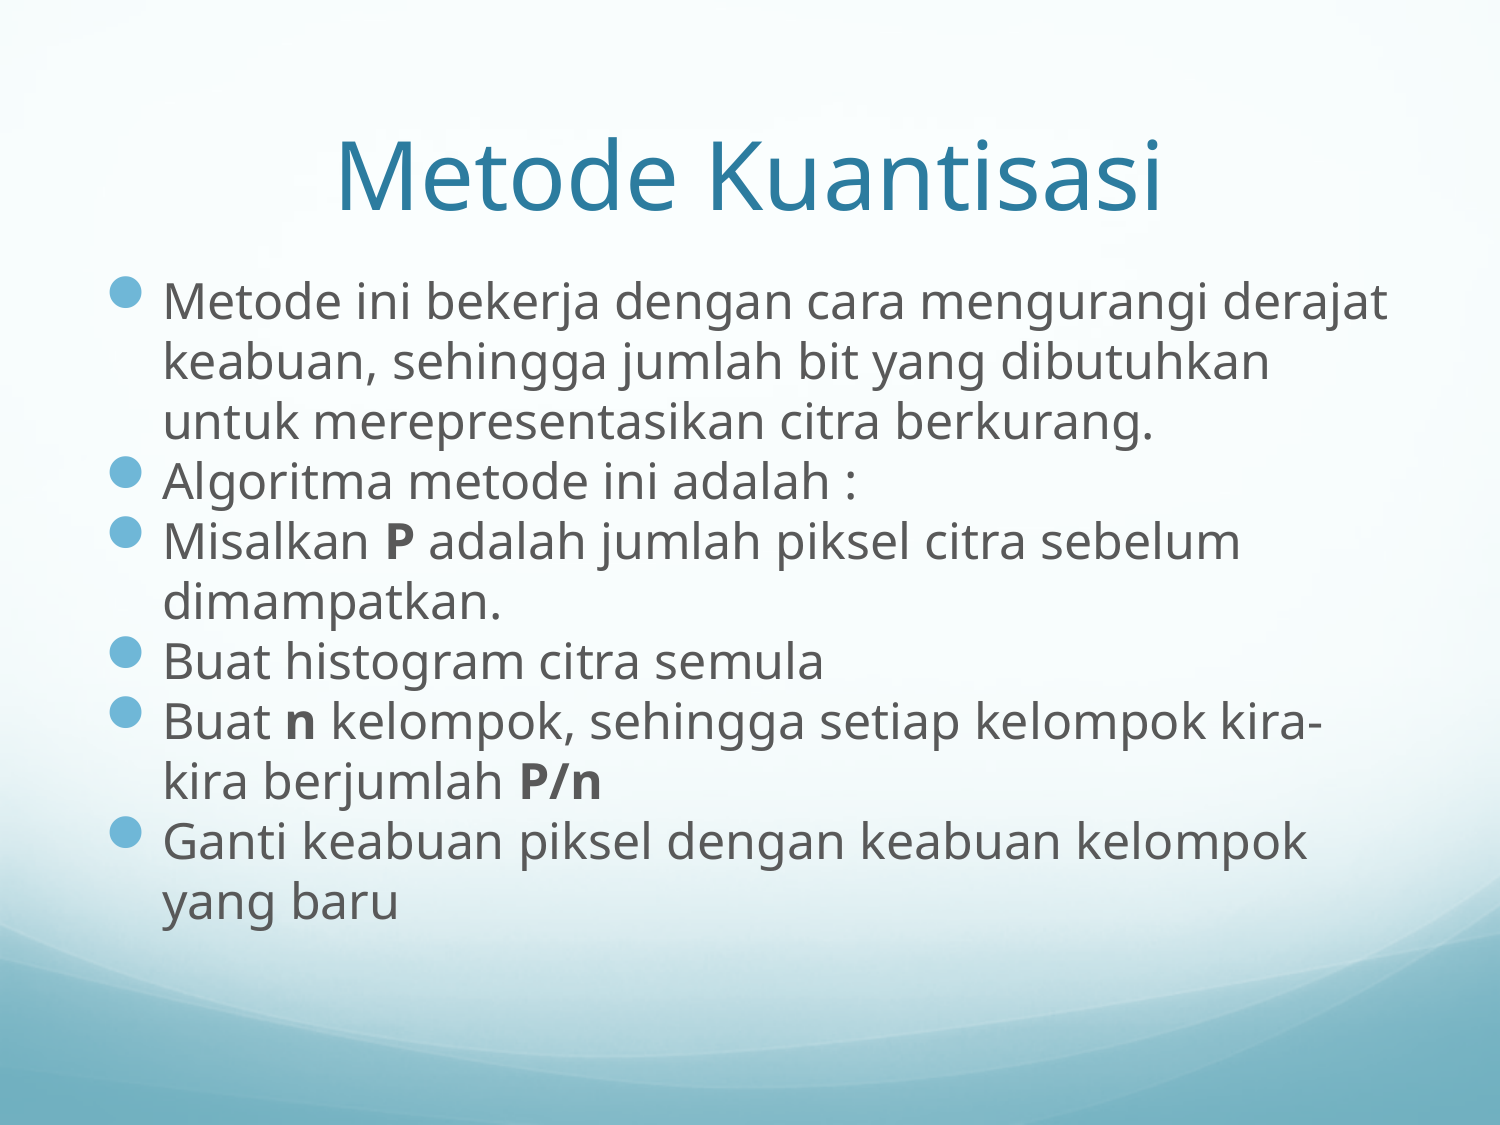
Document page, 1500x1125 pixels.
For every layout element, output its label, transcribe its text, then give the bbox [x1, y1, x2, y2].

text_box Metode ini bekerja dengan cara mengurangi derajat keabuan, sehingga jumlah bit yang dibutuhkan untuk merepresentasikan citra berkurang. Algoritma metode ini adalah : Misalkan P adalah jumlah piksel citra sebelum dimampatkan. Buat histogram citra semula Buat n kelompok, sehingga setiap kelompok kira-kira berjumlah P/n Ganti keabuan piksel dengan keabuan kelompok yang baru [90, 262, 1410, 975]
picture [0, 0, 1500, 1125]
text_box Metode Kuantisasi [90, 17, 1410, 237]
